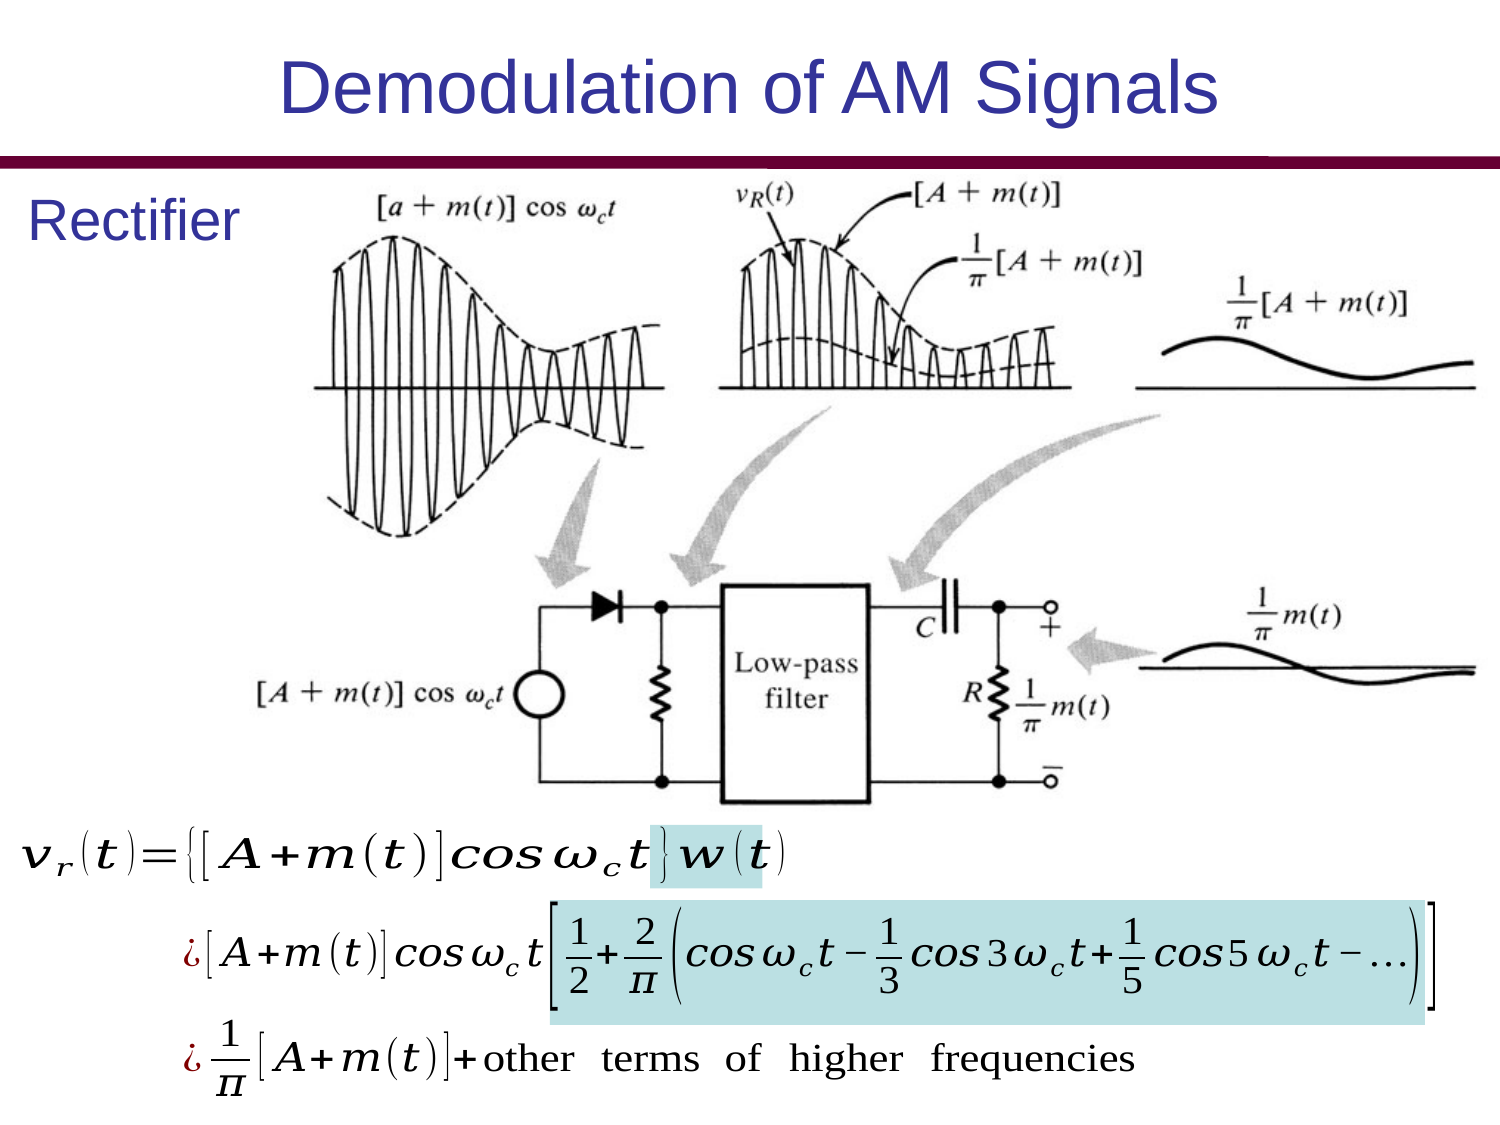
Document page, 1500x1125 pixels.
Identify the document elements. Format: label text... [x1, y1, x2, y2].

title Demodulation of AM Signals [37, 24, 1463, 143]
text_box [548, 898, 1427, 1027]
text_box Rectifier [12, 174, 248, 260]
picture [249, 174, 1488, 813]
text_box [648, 823, 765, 890]
